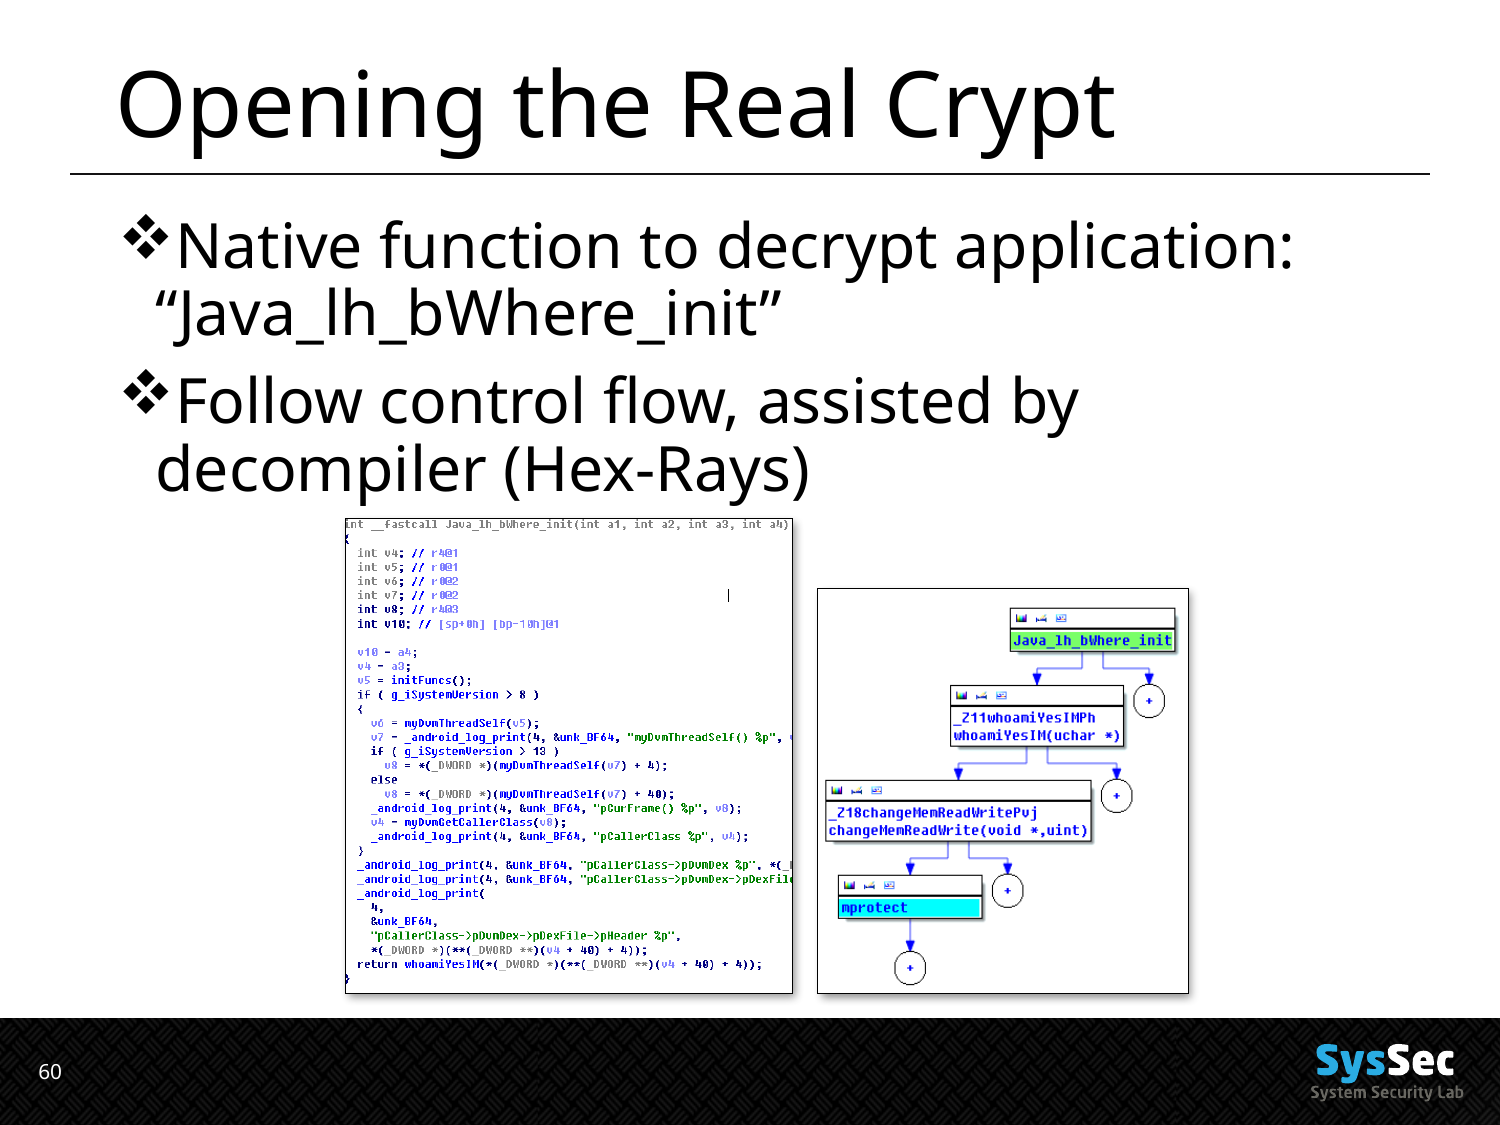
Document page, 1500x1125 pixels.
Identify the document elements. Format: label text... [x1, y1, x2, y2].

list Native function to decrypt application: “Java_lh_bWhere_init” Follow control flow, assisted by decompiler (Hex-Rays) [103, 206, 1397, 987]
title Opening the Real Crypt [100, 45, 1395, 170]
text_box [345, 519, 1188, 994]
